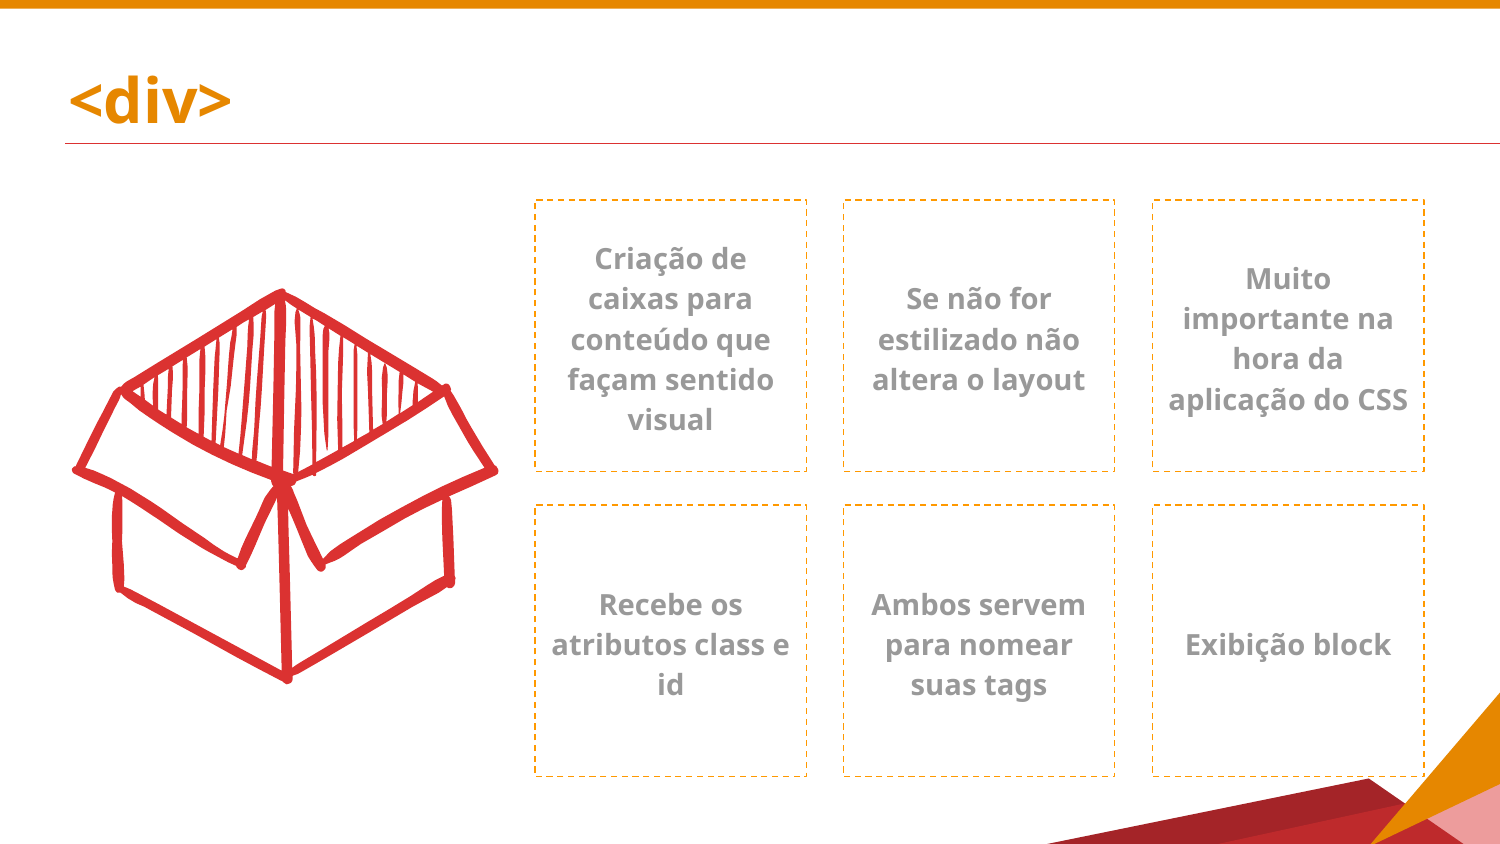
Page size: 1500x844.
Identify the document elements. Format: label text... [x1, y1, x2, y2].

text_box Muito importante na hora da aplicação do CSS [1152, 199, 1424, 472]
text_box Ambos servem para nomear suas tags [843, 505, 1115, 777]
text_box [71, 288, 499, 685]
text_box Recebe os atributos class e id [535, 505, 807, 777]
title <div> [53, 46, 1300, 192]
text_box Se não for estilizado não altera o layout [843, 199, 1115, 472]
text_box Exibição block [1152, 505, 1424, 777]
text_box Criação de caixas para conteúdo que façam sentido visual [535, 199, 807, 472]
